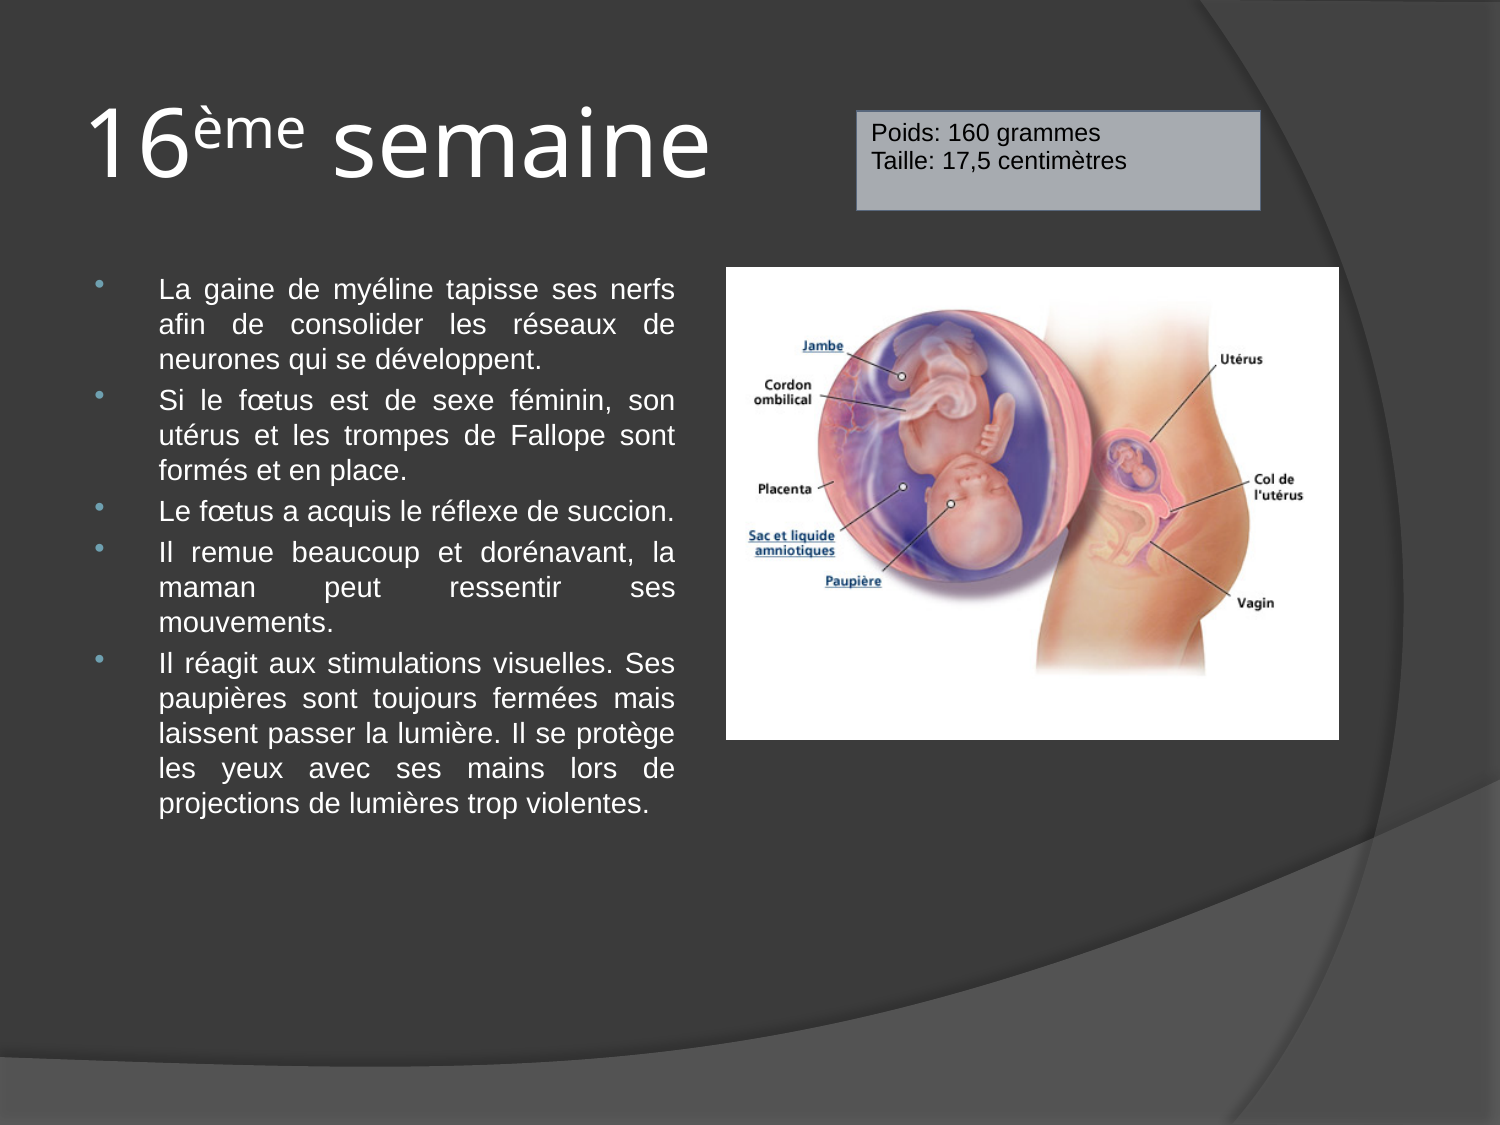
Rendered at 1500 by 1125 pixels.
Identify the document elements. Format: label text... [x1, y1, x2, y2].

title 16ème semaine [75, 45, 750, 233]
list La gaine de myéline tapisse ses nerfs afin de consolider les réseaux de neurones qui se développent. Si le fœtus est de sexe féminin, son utérus et les trompes de Fallope sont formés et en place. Le fœtus a acquis le réflexe de succion. Il remue beaucoup et dorénavant, la maman peut ressentir ses mouvements. Il réagit aux stimulations visuelles. Ses paupières sont toujours fermées mais laissent passer la lumière. Il se protège les yeux avec ses mains lors de projections de lumières trop violentes. [75, 262, 691, 1005]
picture [726, 266, 1339, 740]
table_header Poids: 160 grammes Taille: 17,5 centimètres [857, 112, 1260, 210]
